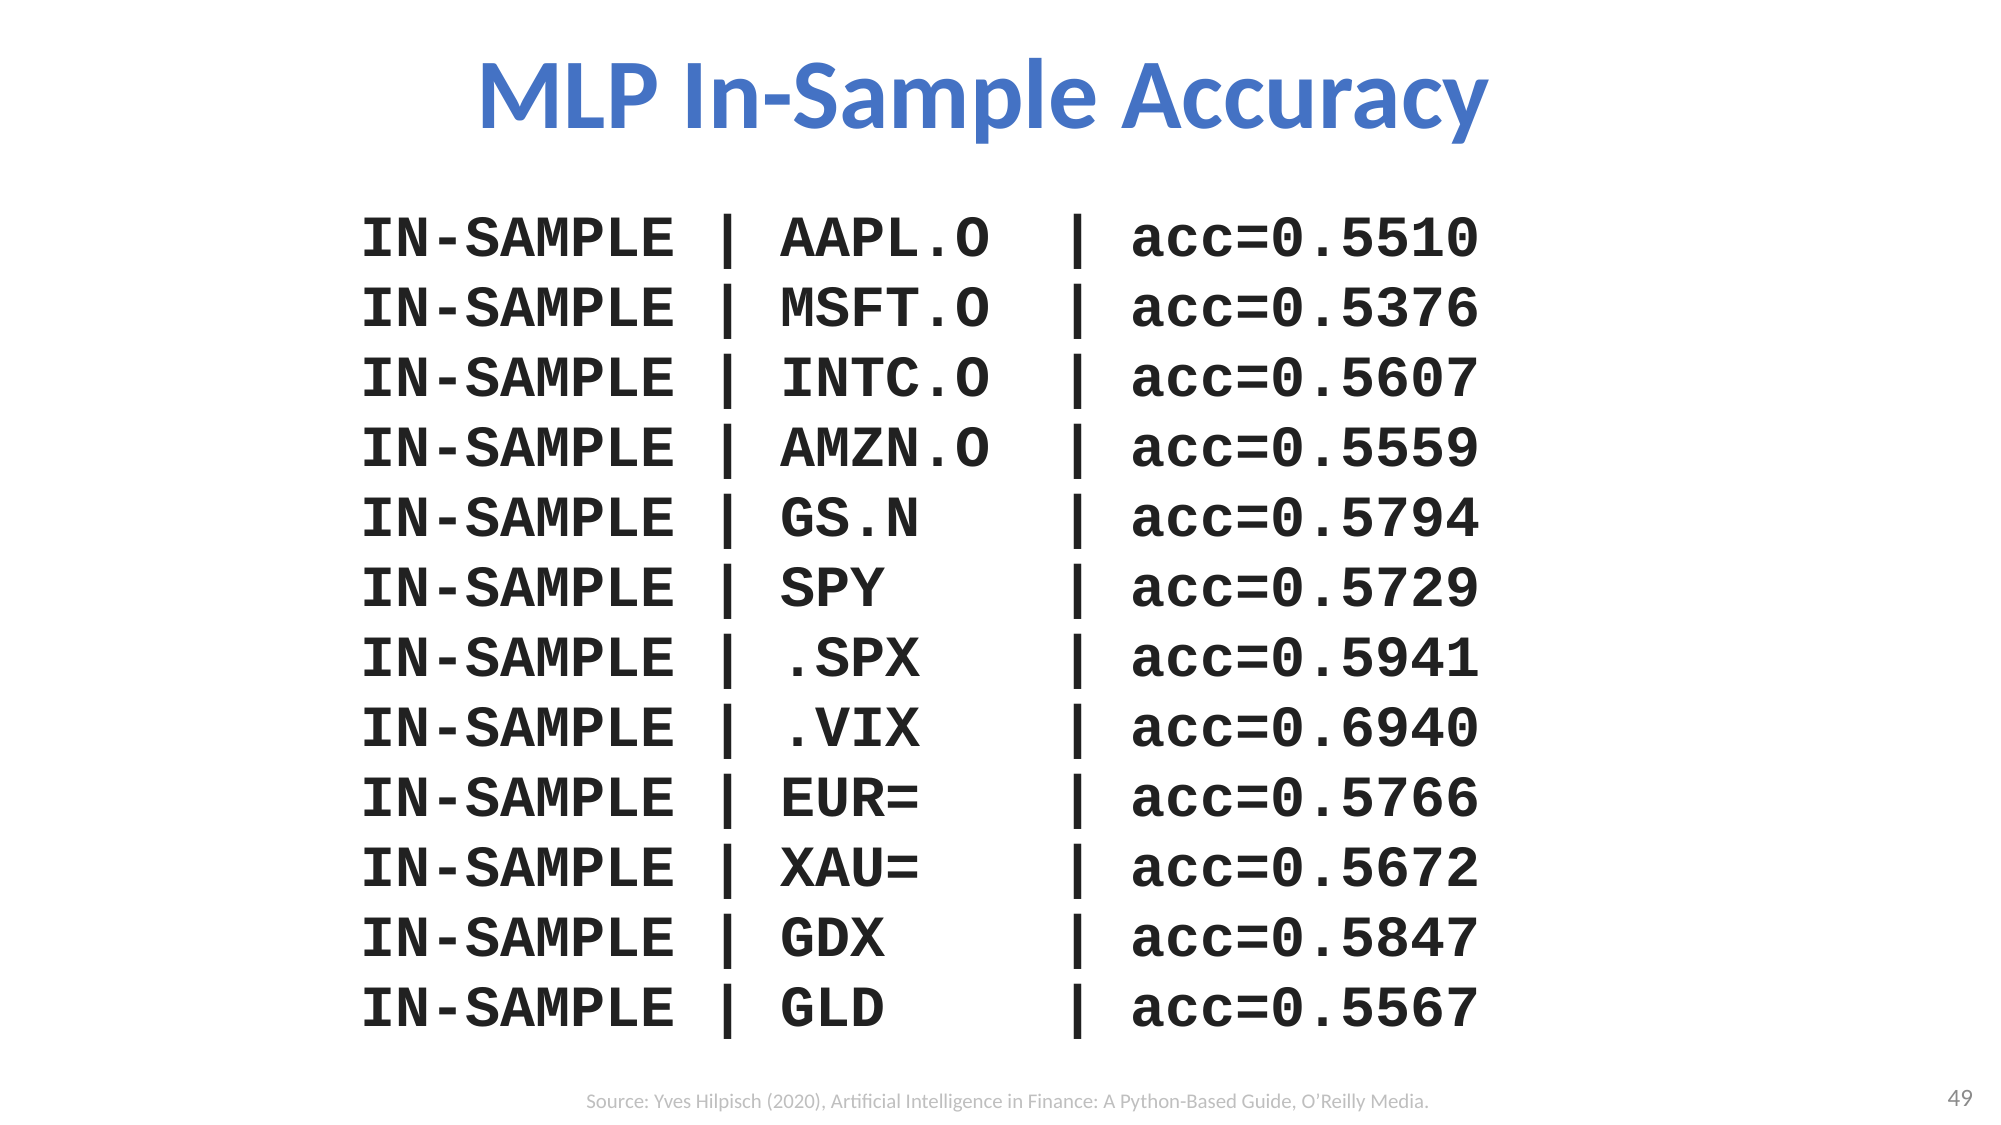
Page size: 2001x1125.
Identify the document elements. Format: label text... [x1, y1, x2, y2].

slide_number 49 [1830, 1076, 1989, 1116]
title MLP In-Sample Accuracy [63, 9, 1905, 169]
text_box IN-SAMPLE | AAPL.O | acc=0.5510 IN-SAMPLE | MSFT.O | acc=0.5376 IN-SAMPLE | INTC.O | acc=0.5607 IN-SAMPLE | AMZN.O | acc=0.5559 IN-SAMPLE | GS.N | acc=0.5794 IN-SAMPLE | SPY | acc=0.5729 IN-SAMPLE | .SPX | acc=0.5941 IN-SAMPLE | .VIX | acc=0.6940 IN-SAMPLE | EUR= | acc=0.5766 IN-SAMPLE | XAU= | acc=0.5672 IN-SAMPLE | GDX | acc=0.5847 IN-SAMPLE | GLD | acc=0.5567 [345, 190, 1655, 1046]
text_box Source: Yves Hilpisch (2020), Artificial Intelligence in Finance: A Python-Based Guide, O’Reilly Media. [316, 1079, 1700, 1120]
